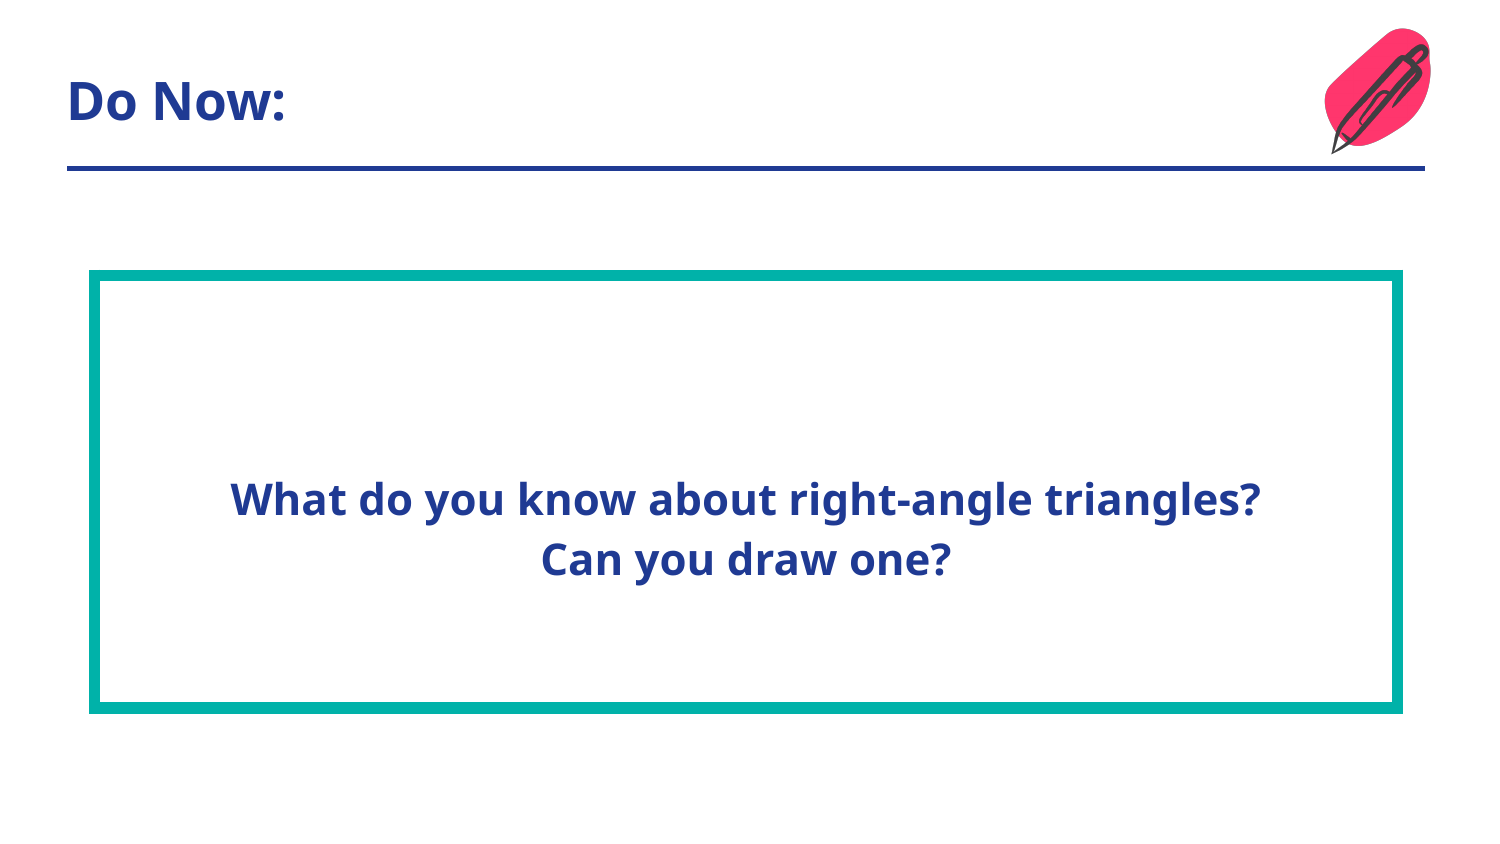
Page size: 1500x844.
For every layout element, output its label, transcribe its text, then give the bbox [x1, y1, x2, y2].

picture [1280, 8, 1460, 168]
title Do Now: [51, 52, 1236, 147]
table_header What do you know about right-angle triangles? Can you draw one? [100, 281, 1392, 702]
